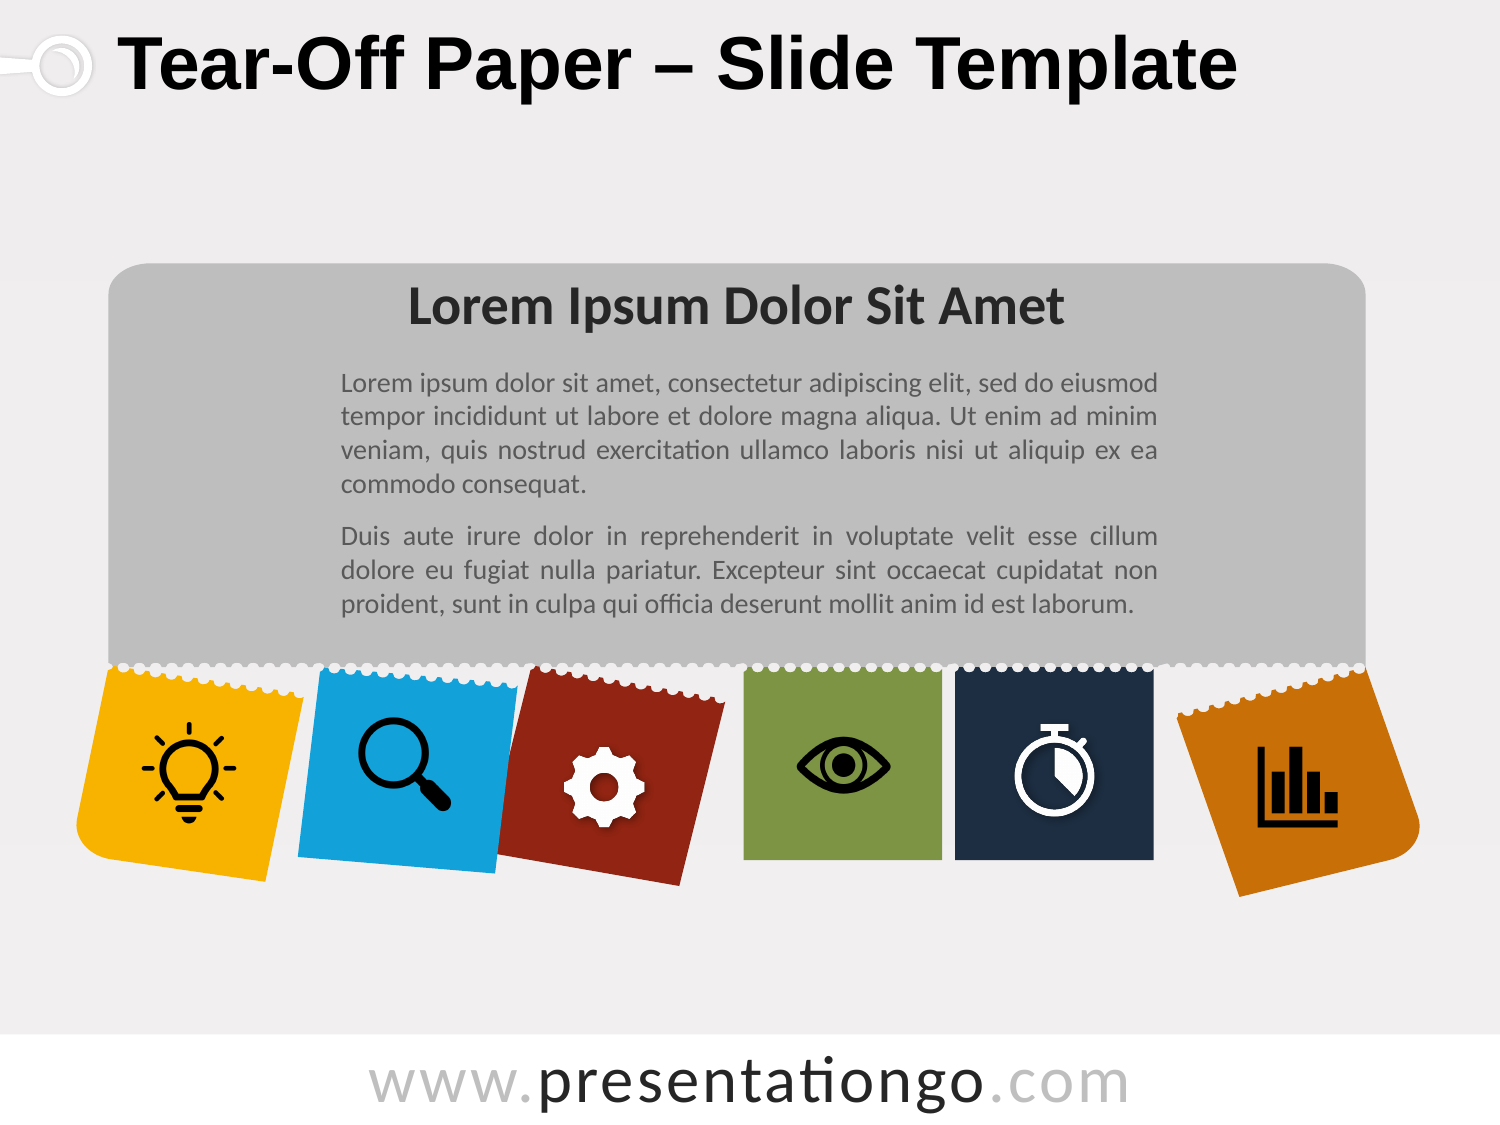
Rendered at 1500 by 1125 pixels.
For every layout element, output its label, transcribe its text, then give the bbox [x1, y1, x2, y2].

text_box [76, 666, 304, 882]
picture [787, 708, 900, 822]
text_box [498, 666, 726, 887]
text_box Lorem ipsum dolor sit amet, consectetur adipiscing elit, sed do eiusmod tempor incididunt ut labore et dolore magna aliqua. Ut enim ad minim veniam, quis nostrud exercitation ullamco laboris nisi ut aliquip ex ea commodo consequat. Duis aute irure dolor in reprehenderit in voluptate velit esse cillum dolore eu fugiat nulla pariatur. Excepteur sint occaecat cupidatat non proident, sunt in culpa qui officia deserunt mollit anim id est laborum. [340, 356, 1160, 627]
text_box [297, 667, 518, 874]
text_box [743, 667, 943, 861]
picture [132, 717, 246, 830]
picture [998, 713, 1111, 827]
text_box [1176, 667, 1420, 897]
picture [348, 707, 461, 821]
title Tear-Off Paper – Slide Template [103, 17, 1500, 139]
picture [547, 730, 661, 844]
picture [1241, 730, 1354, 844]
text_box Lorem Ipsum Dolor Sit Amet [108, 263, 1366, 668]
text_box [955, 667, 1154, 861]
